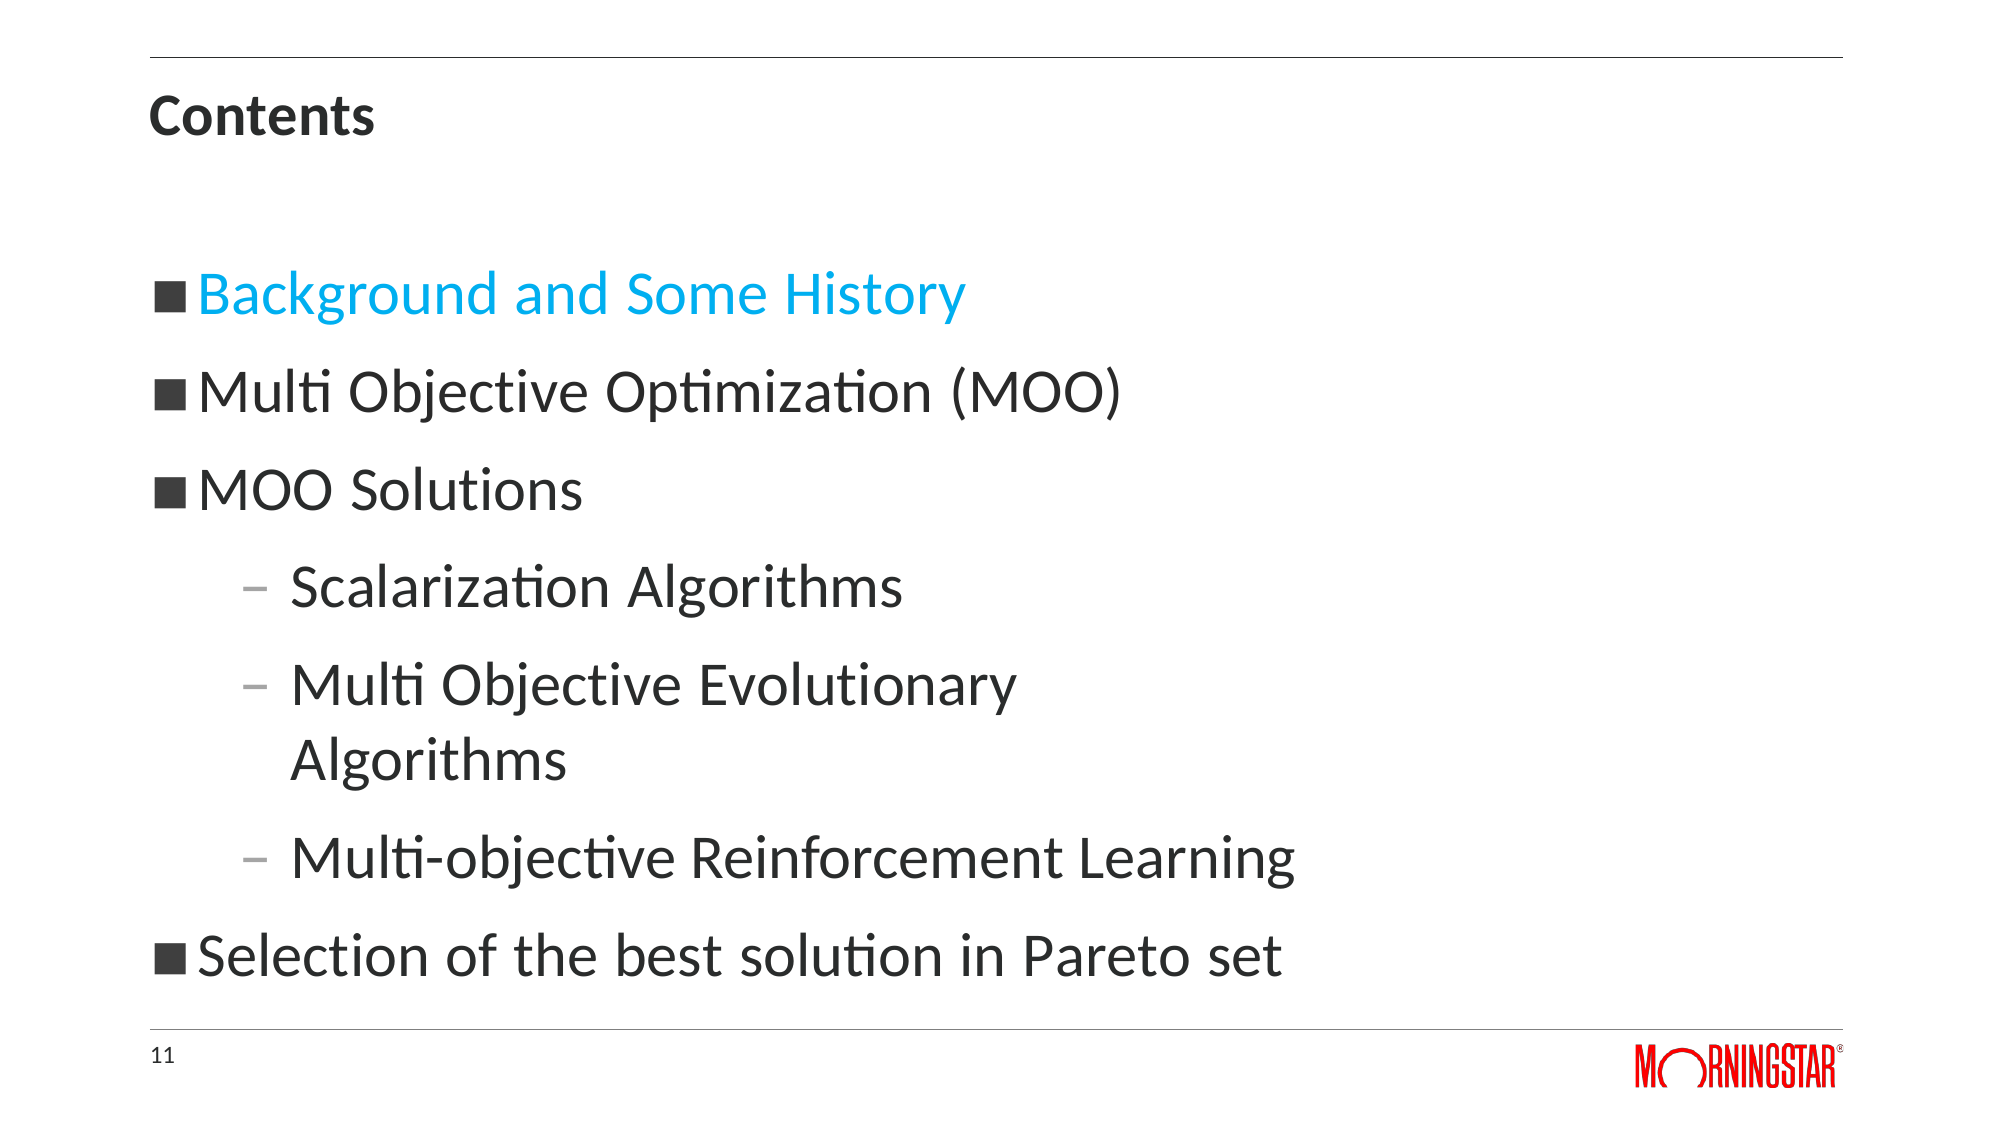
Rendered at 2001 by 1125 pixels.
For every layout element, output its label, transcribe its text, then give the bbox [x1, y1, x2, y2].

text_box Background and Some History Multi Objective Optimization (MOO) MOO Solutions Scalarization Algorithms Multi Objective Evolutionary Algorithms Multi-objective Reinforcement Learning Selection of the best solution in Pareto set [147, 251, 1306, 989]
slide_number 11 [141, 990, 1804, 1125]
picture [1804, 1043, 1844, 1088]
title Contents [147, 74, 1853, 263]
